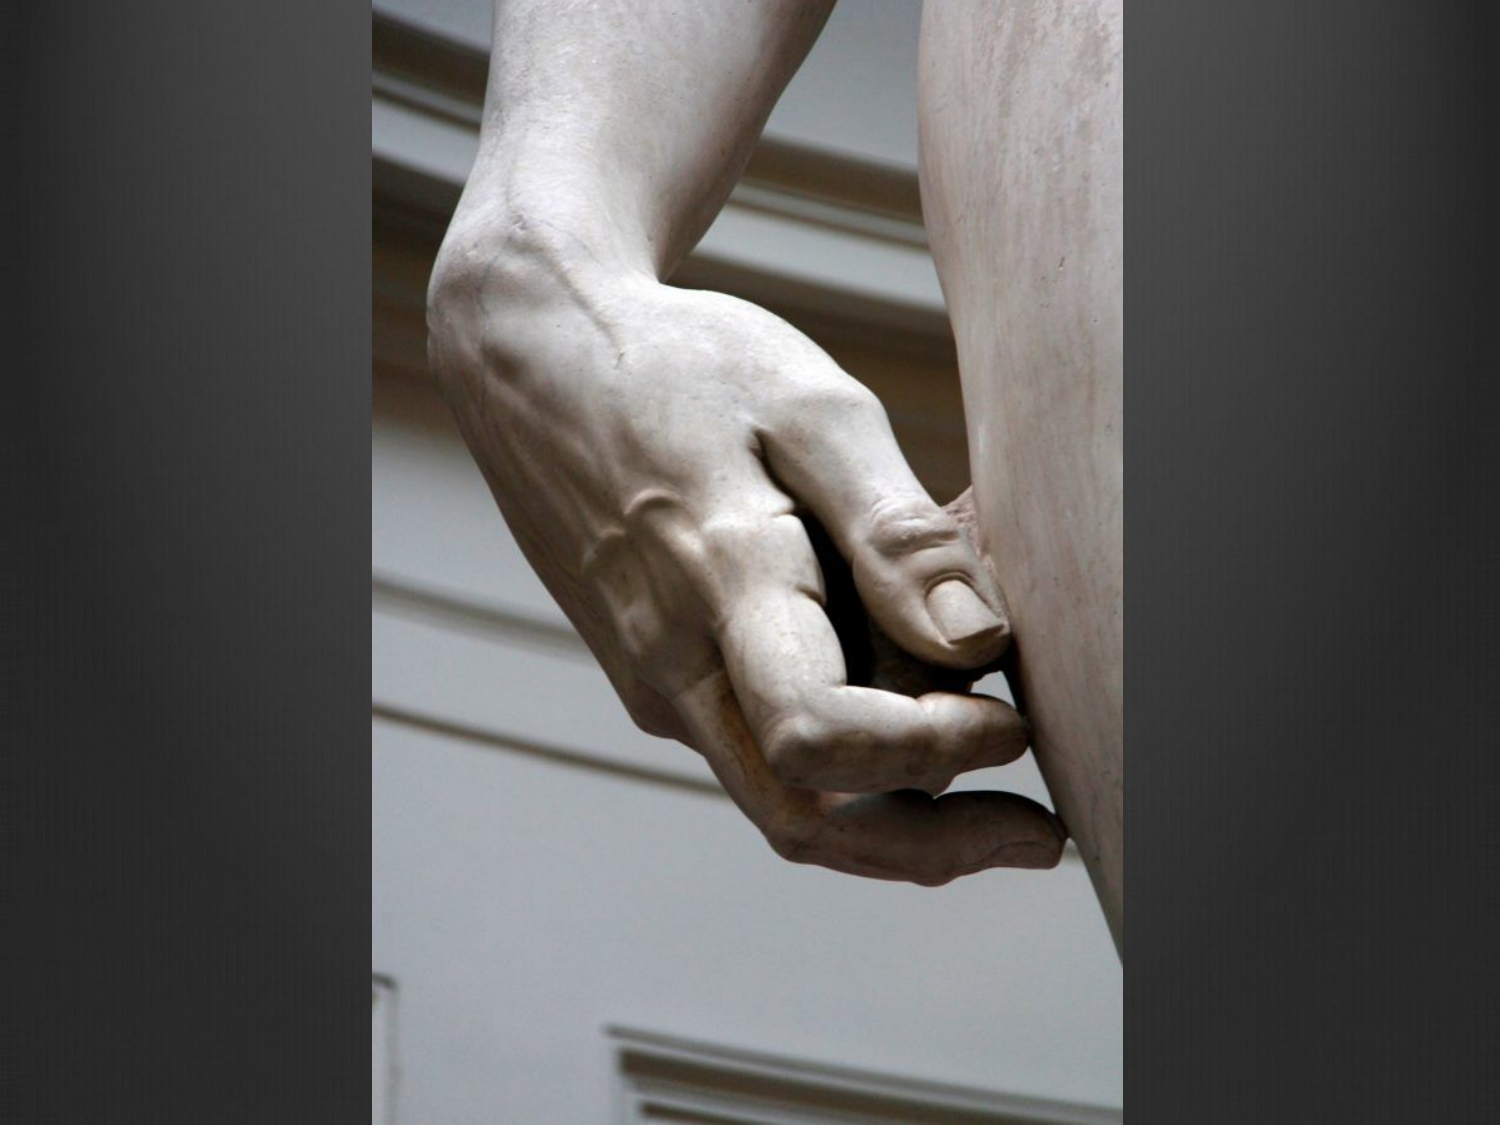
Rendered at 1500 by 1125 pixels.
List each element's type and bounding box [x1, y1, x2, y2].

picture [372, 0, 1123, 1125]
